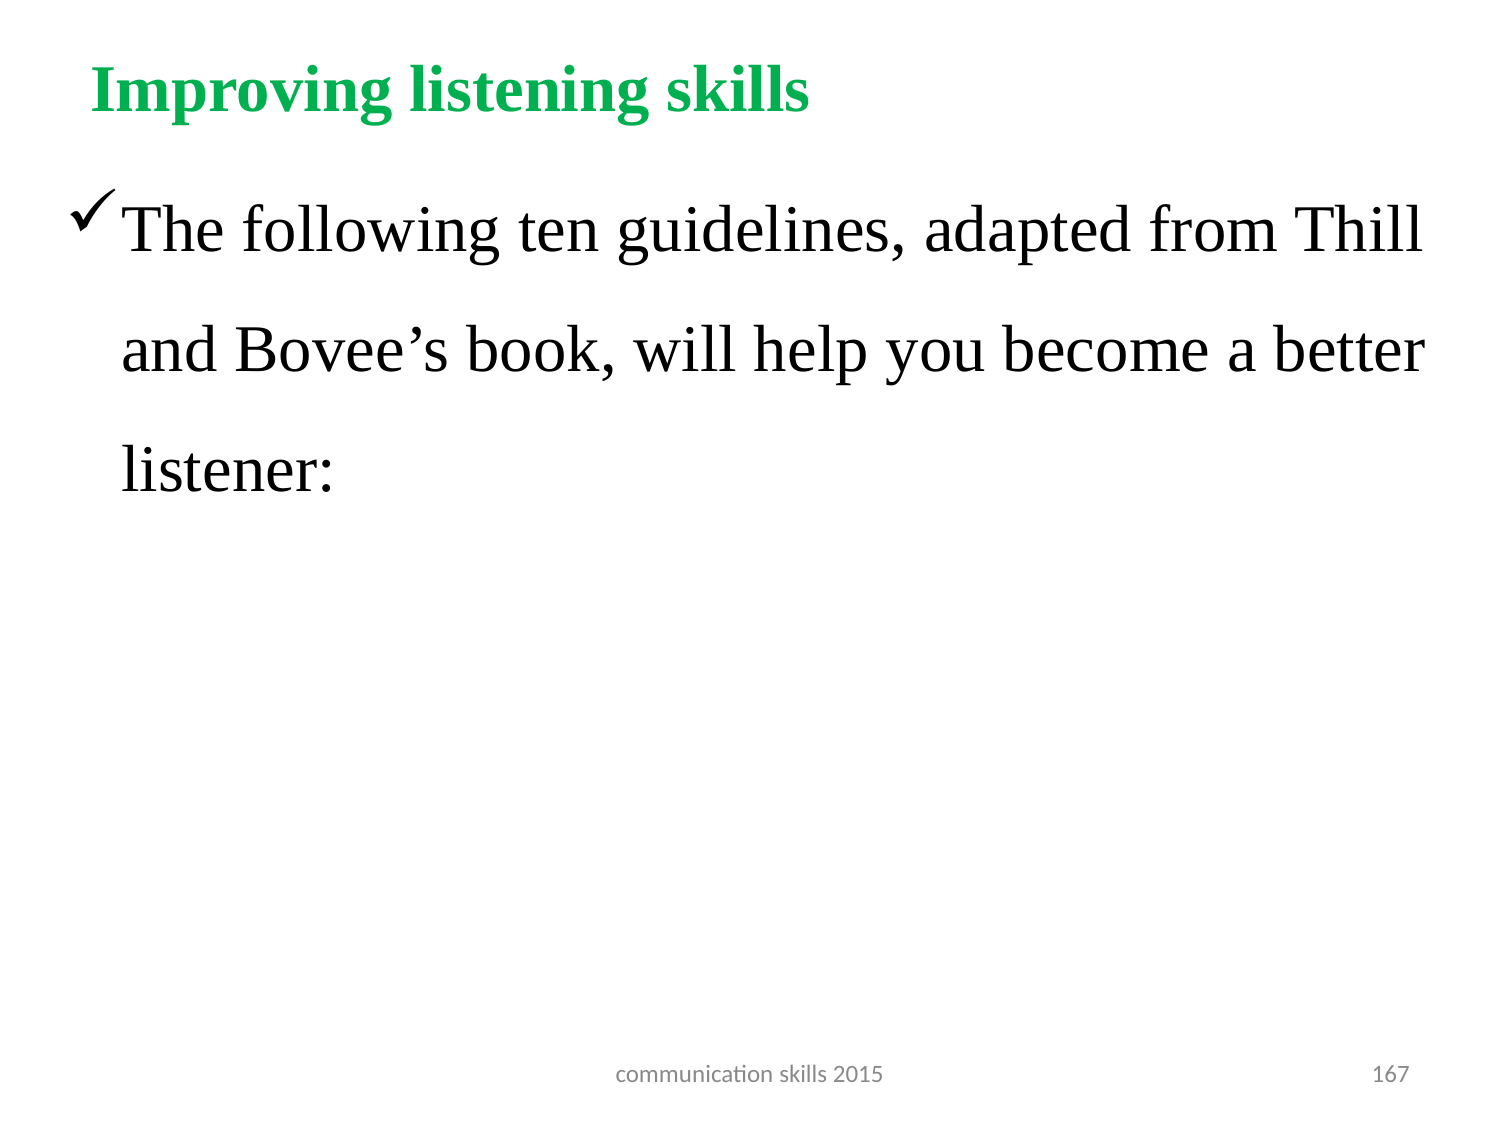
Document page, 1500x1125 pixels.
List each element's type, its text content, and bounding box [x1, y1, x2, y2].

list The following ten guidelines, adapted from Thill and Bovee’s book, will help you become a better listener: [50, 137, 1463, 1005]
text_box 167 [1074, 1042, 1425, 1103]
title Improving listening skills [75, 45, 1425, 125]
text_box communication skills 2015 [512, 1042, 988, 1103]
